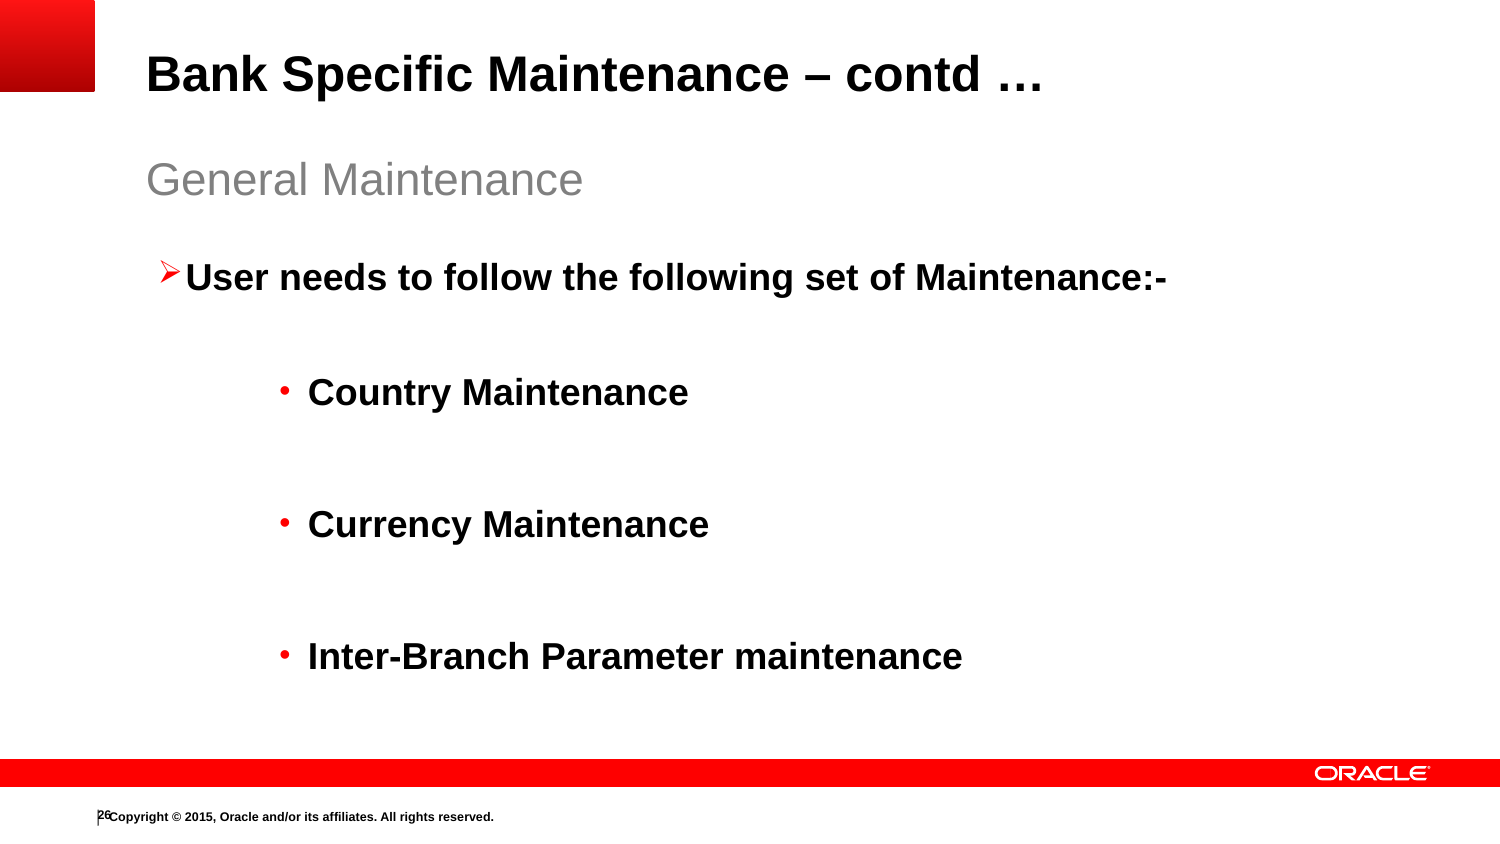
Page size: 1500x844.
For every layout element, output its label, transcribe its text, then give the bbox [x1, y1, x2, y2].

picture [0, 759, 1500, 787]
title Bank Specific Maintenance – contd … General Maintenance [145, 47, 1390, 154]
list User needs to follow the following set of Maintenance:- Country Maintenance Currency Maintenance Inter-Branch Parameter maintenance [148, 253, 1385, 660]
